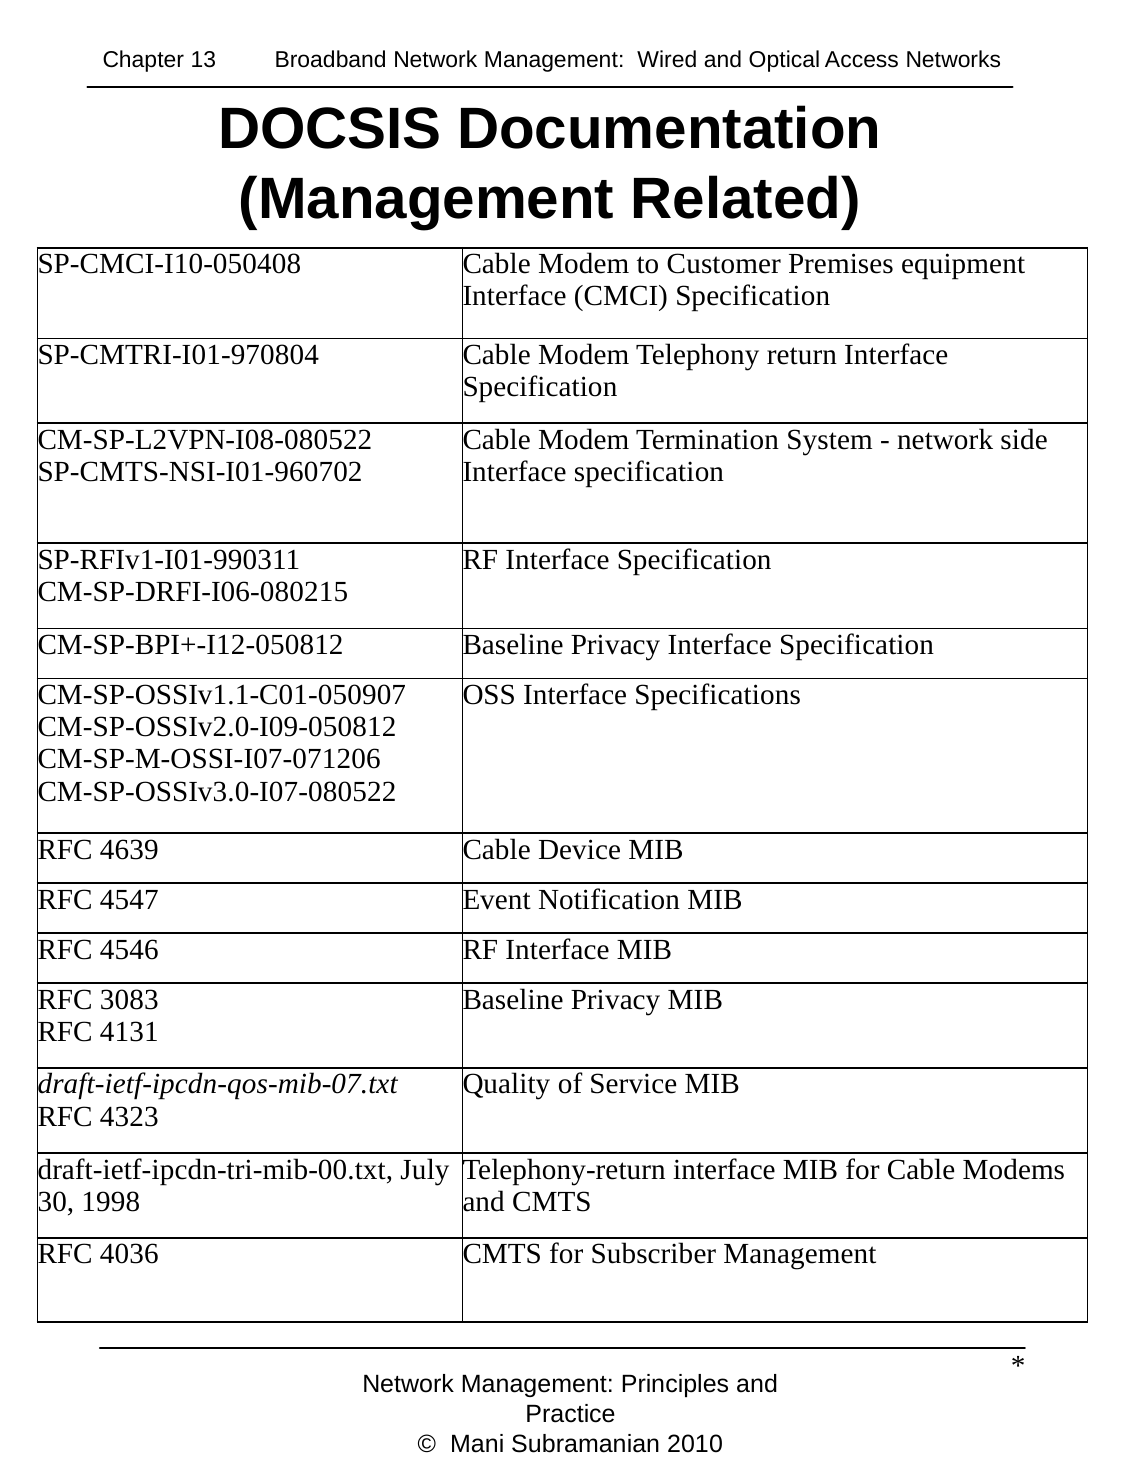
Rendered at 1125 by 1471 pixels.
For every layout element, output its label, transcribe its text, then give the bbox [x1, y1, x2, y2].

table_cell SP-RFIv1-I01-990311 CM-SP-DRFI-I06-080215 [38, 544, 462, 628]
table_cell Cable Device MIB [463, 834, 1087, 882]
table_cell CM-SP-BPI+-I12-050812 [38, 629, 462, 678]
text_box Chapter 13 Broadband Network Management: Wired and Optical Access Networks [87, 37, 1022, 81]
table_cell Baseline Privacy Interface Specification [463, 629, 1087, 678]
table_cell RFC 4546 [38, 934, 462, 982]
table_cell Baseline Privacy MIB [463, 984, 1087, 1067]
text_box * [806, 1339, 1041, 1438]
title DOCSIS Documentation (Management Related) [87, 88, 1013, 236]
table_cell Telephony-return interface MIB for Cable Modems and CMTS [463, 1154, 1087, 1237]
table_cell CM-SP-L2VPN-I08-080522 SP-CMTS-NSI-I01-960702 [38, 424, 462, 542]
table_cell CMTS for Subscriber Management [463, 1239, 1087, 1321]
table_cell OSS Interface Specifications [463, 679, 1087, 832]
table_cell draft-ietf-ipcdn-tri-mib-00.txt, July 30, 1998 [38, 1154, 462, 1237]
table_cell RFC 4036 [38, 1239, 462, 1321]
table_cell RF Interface MIB [463, 934, 1087, 982]
table_cell Event Notification MIB [463, 884, 1087, 932]
table_cell CM-SP-OSSIv1.1-C01-050907 CM-SP-OSSIv2.0-I09-050812 CM-SP-M-OSSI-I07-071206 CM-SP-OSSIv3.0-I07-080522 [38, 679, 462, 832]
table_cell Cable Modem Telephony return Interface Specification [463, 339, 1087, 422]
table_header Cable Modem to Customer Premises equipment Interface (CMCI) Specification [463, 249, 1087, 338]
table_cell RF Interface Specification [463, 544, 1087, 628]
table_cell RFC 4639 [38, 834, 462, 882]
text_box Network Management: Principles and Practice © Mani Subramanian 2010 [299, 1360, 806, 1436]
table_header SP-CMCI-I10-050408 [38, 249, 462, 338]
table_cell RFC 3083 RFC 4131 [38, 984, 462, 1067]
table_cell Quality of Service MIB [463, 1069, 1087, 1152]
table_cell RFC 4547 [38, 884, 462, 932]
table_cell Cable Modem Termination System - network side Interface specification [463, 424, 1087, 542]
table_cell draft-ietf-ipcdn-qos-mib-07.txt RFC 4323 [38, 1069, 462, 1152]
table_cell SP-CMTRI-I01-970804 [38, 339, 462, 422]
